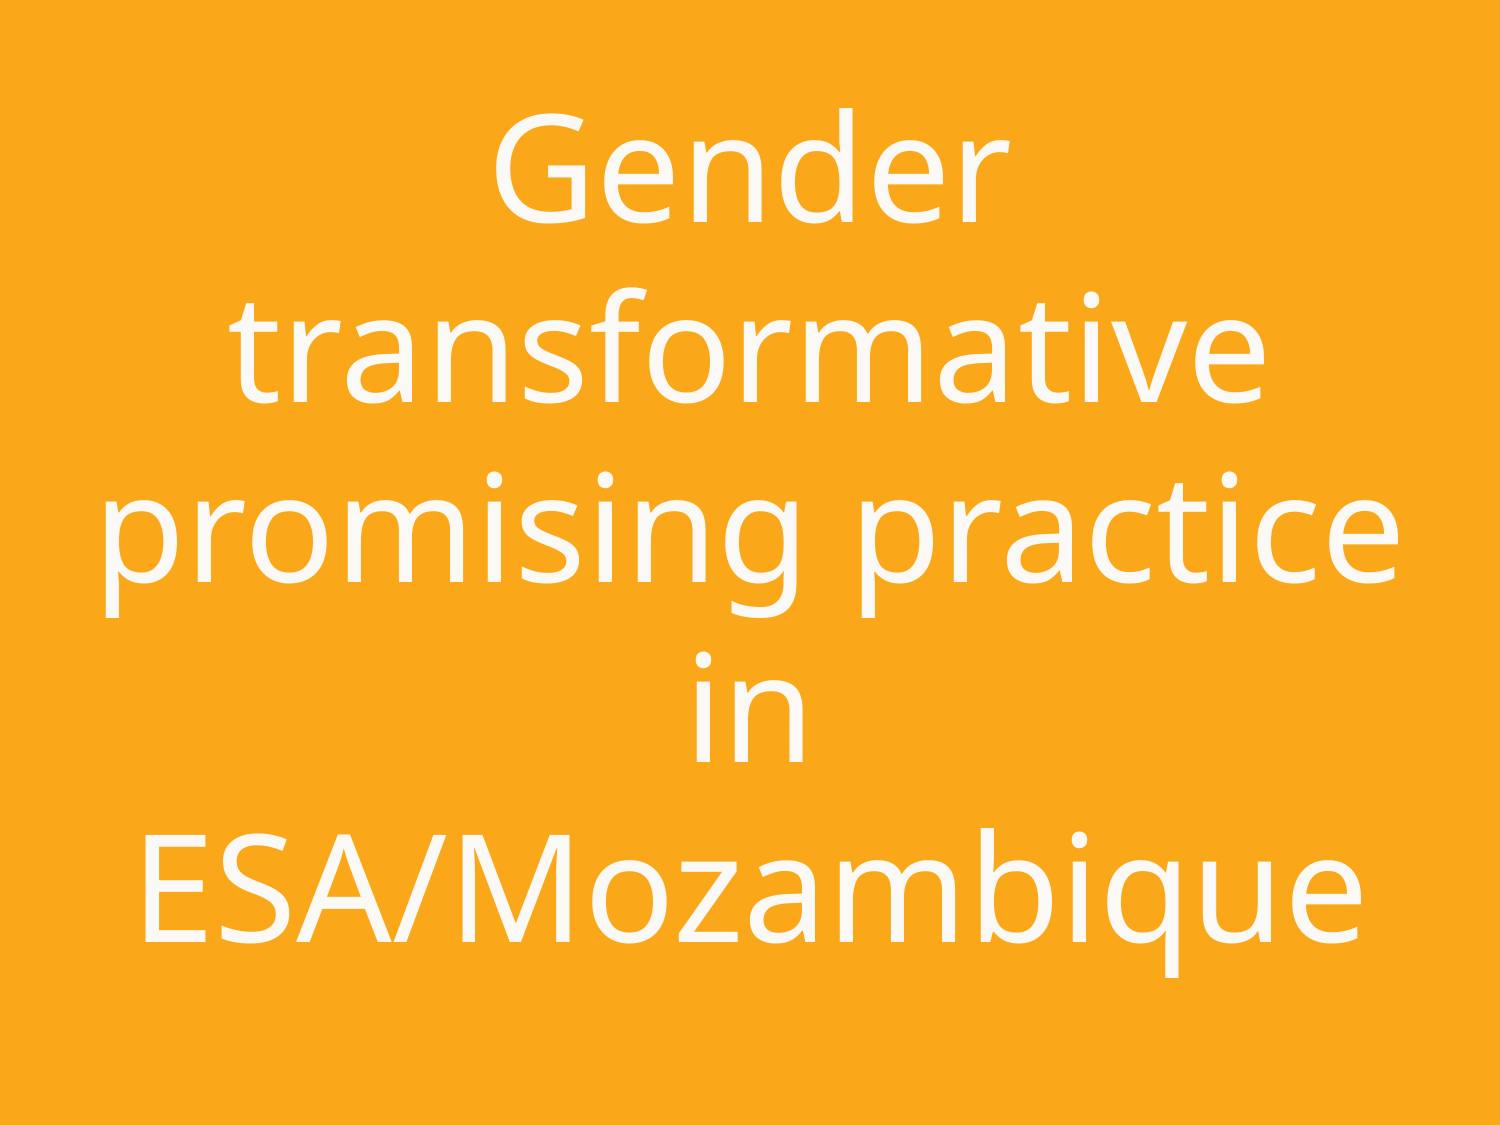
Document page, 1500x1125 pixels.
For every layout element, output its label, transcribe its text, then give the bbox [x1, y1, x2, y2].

title Gender transformative promising practice in ESA/Mozambique [75, 45, 1425, 1000]
